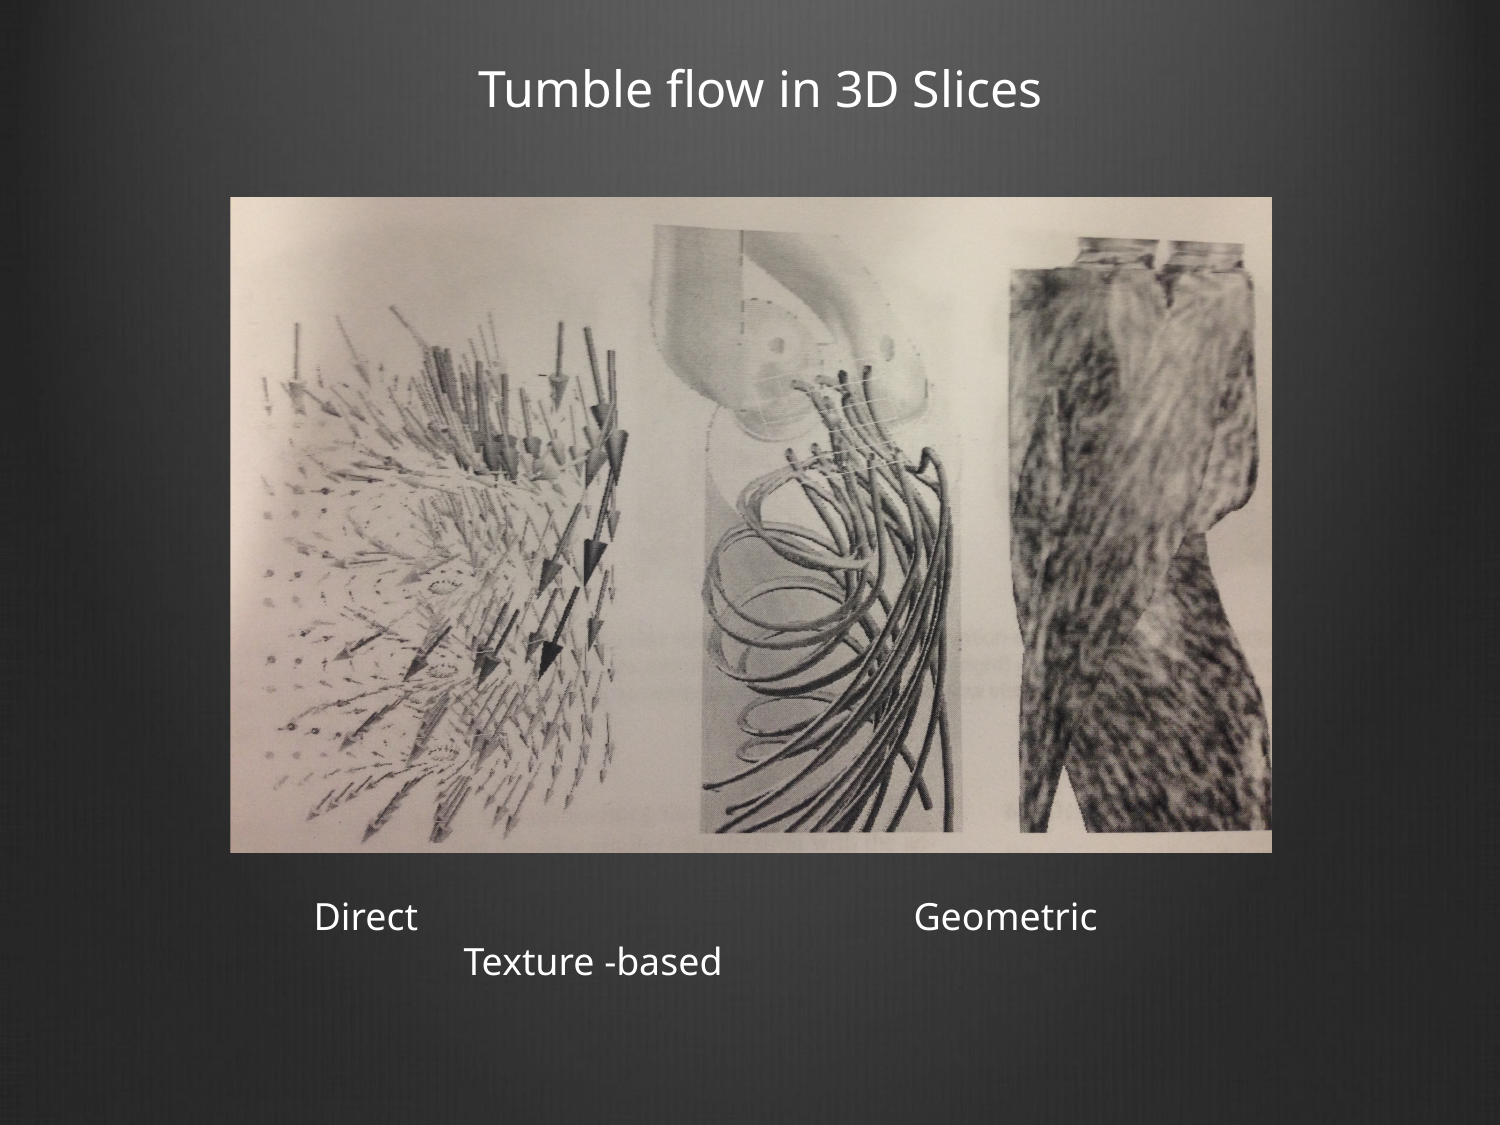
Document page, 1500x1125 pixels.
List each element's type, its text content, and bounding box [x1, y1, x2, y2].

text_box Tumble flow in 3D Slices [158, 49, 1376, 125]
picture [230, 197, 1272, 853]
text_box Direct Geometric Texture -based [298, 885, 1341, 991]
